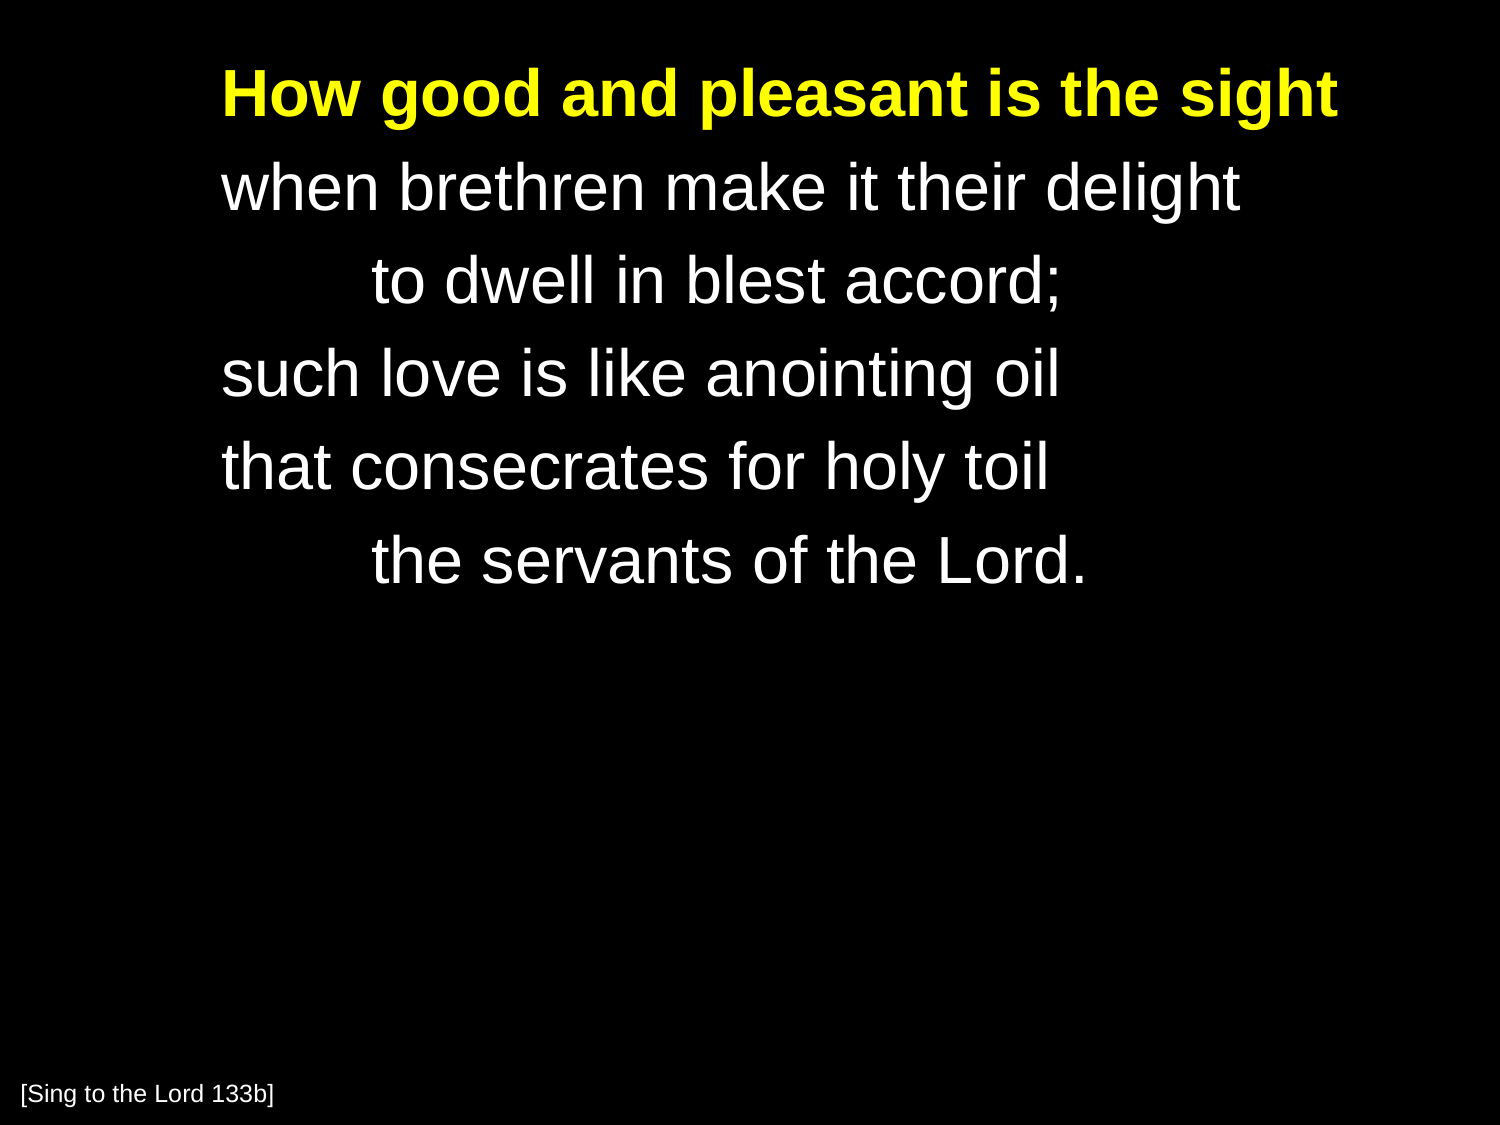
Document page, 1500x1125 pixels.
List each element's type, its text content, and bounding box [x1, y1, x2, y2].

list How good and pleasant is the sight when brethren make it their delight to dwell in blest accord; such love is like anointing oil that consecrates for holy toil the servants of the Lord. [0, 42, 1500, 1047]
text_box [Sing to the Lord 133b] [5, 1070, 526, 1115]
